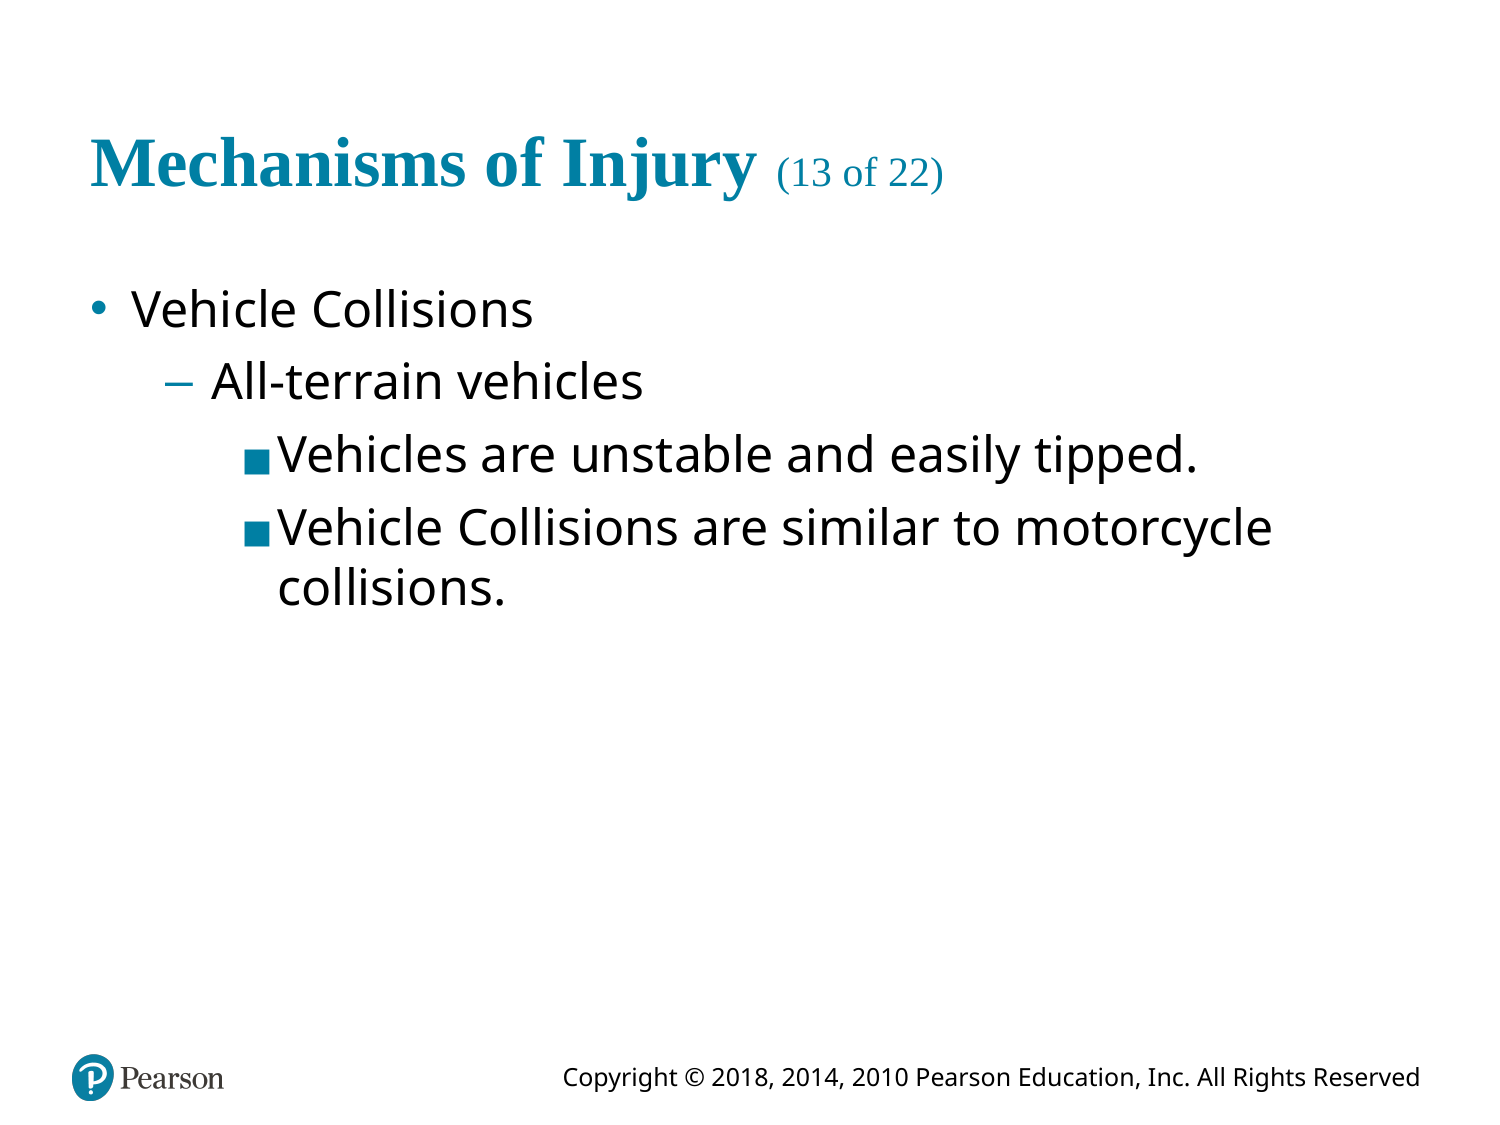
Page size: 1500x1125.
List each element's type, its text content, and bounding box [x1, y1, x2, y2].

picture [72, 1087, 83, 1101]
picture [80, 1063, 106, 1088]
list Vehicle Collisions All-terrain vehicles Vehicles are unstable and easily tipped. Vehicle Collisions are similar to motorcycle collisions. [75, 262, 1425, 634]
picture [98, 1054, 224, 1101]
title Mechanisms of Injury (13 of 22) [75, 35, 1425, 216]
picture [72, 1054, 88, 1070]
